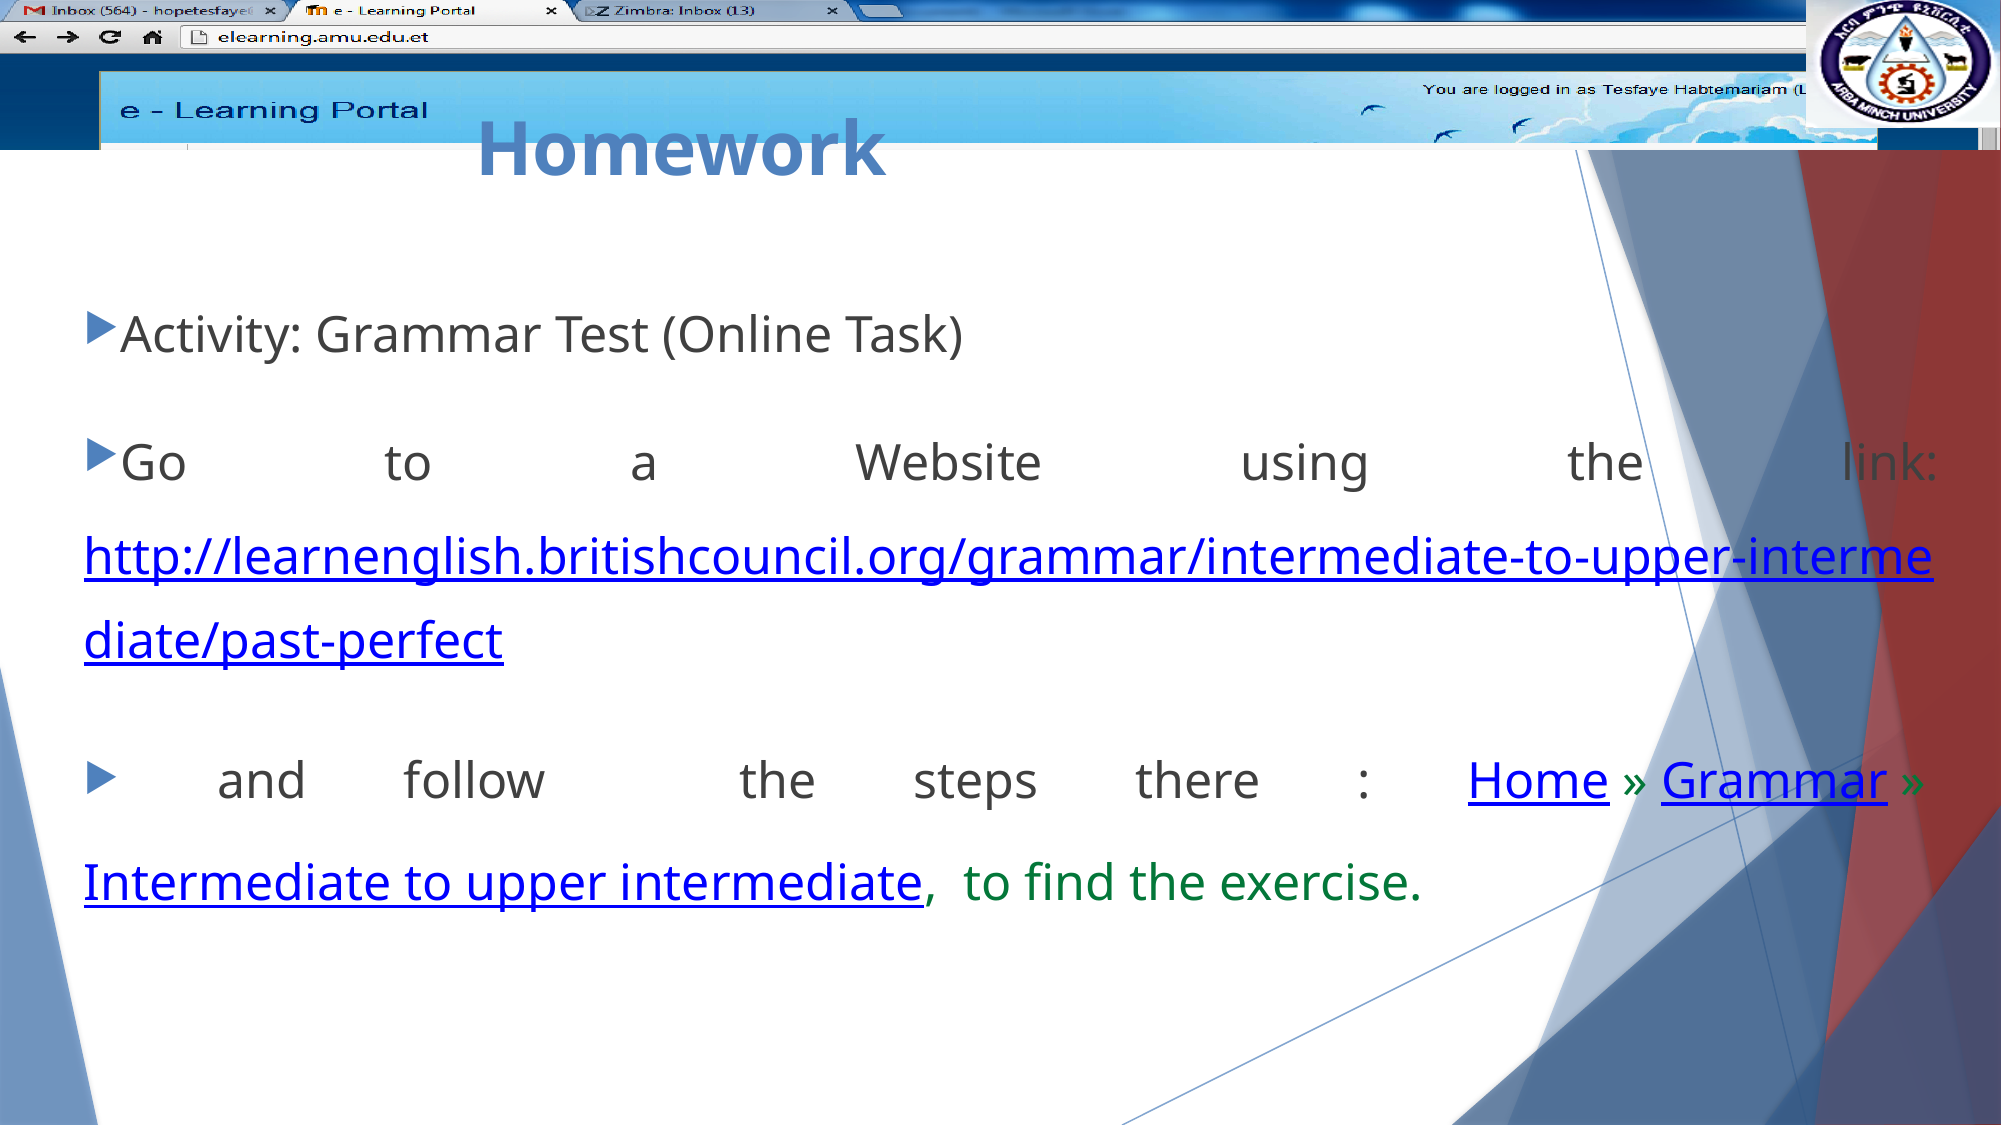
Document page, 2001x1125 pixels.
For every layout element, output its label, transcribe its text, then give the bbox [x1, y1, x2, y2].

title Homework [460, 93, 1920, 265]
list Activity: Grammar Test (Online Task) Go to a Website using the link: http://learnenglish.britishcouncil.org/grammar/intermediate-to-upper-intermediate/past-perfect and follow the steps there : Home » Grammar » Intermediate to upper intermediate, to find the exercise. [68, 265, 1955, 999]
picture [1806, 0, 2001, 128]
